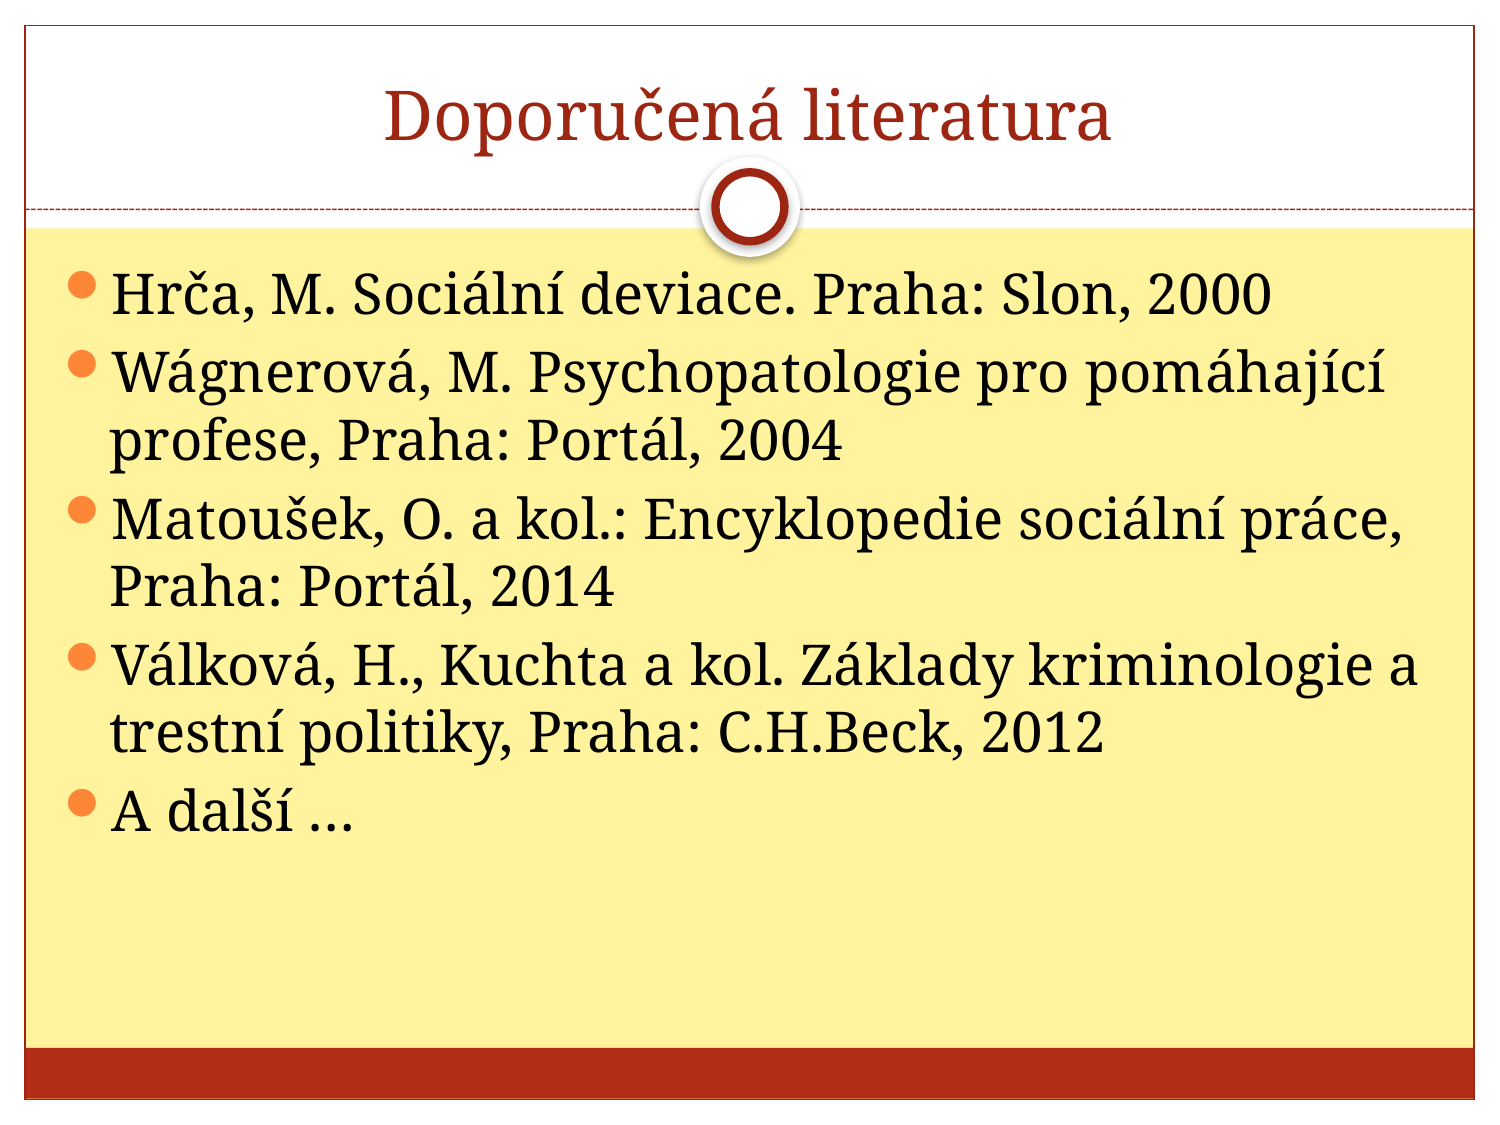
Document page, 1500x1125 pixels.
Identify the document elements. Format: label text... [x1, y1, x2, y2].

list Hrča, M. Sociální deviace. Praha: Slon, 2000 Wágnerová, M. Psychopatologie pro pomáhající profese, Praha: Portál, 2004 Matoušek, O. a kol.: Encyklopedie sociální práce, Praha: Portál, 2014 Válková, H., Kuchta a kol. Základy kriminologie a trestní politiky, Praha: C.H.Beck, 2012 A další … [49, 250, 1445, 1001]
title Doporučená literatura [49, 37, 1450, 162]
